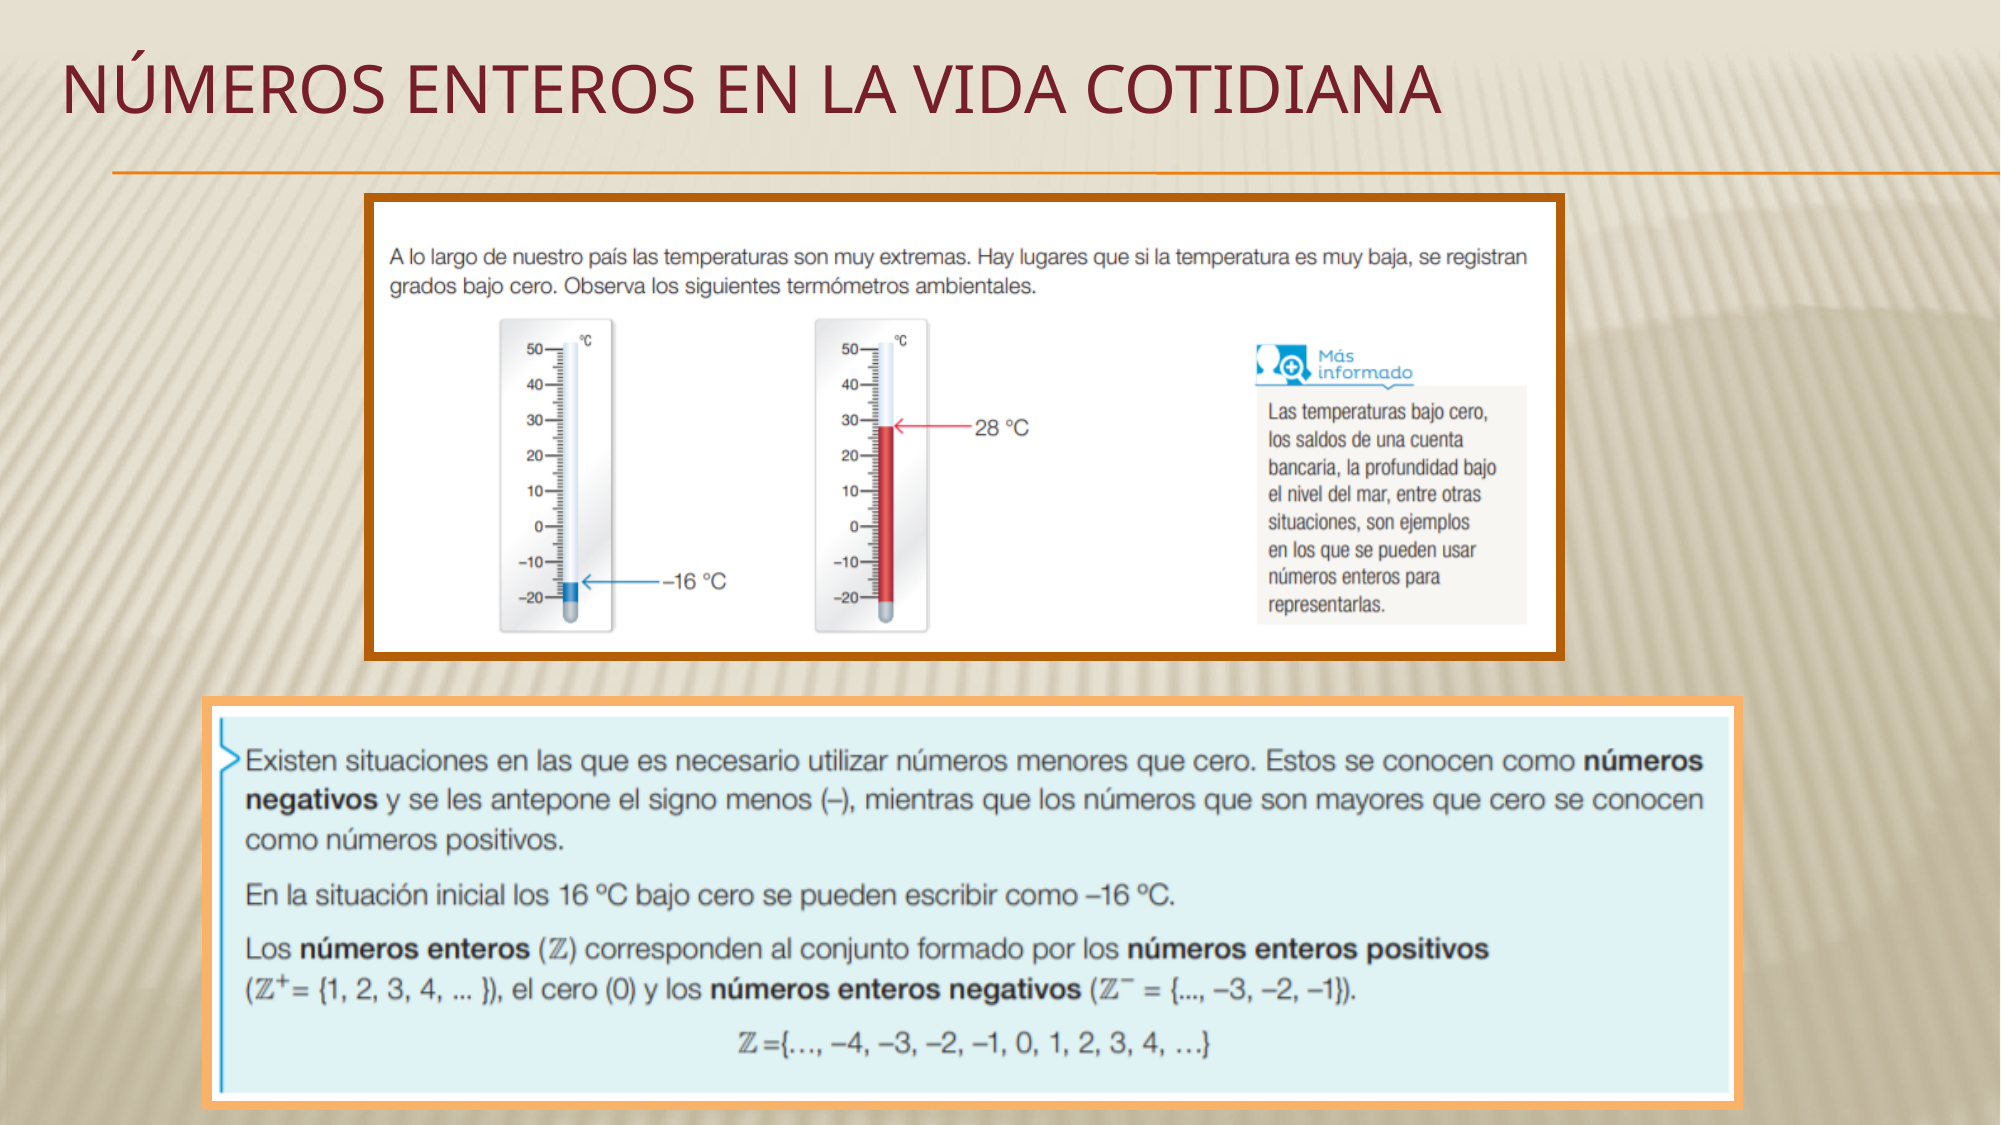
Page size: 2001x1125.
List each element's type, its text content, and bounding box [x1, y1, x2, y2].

title Números enteros en la vida cotidiana [45, 31, 1888, 142]
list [373, 201, 1557, 652]
picture [211, 705, 1734, 1102]
